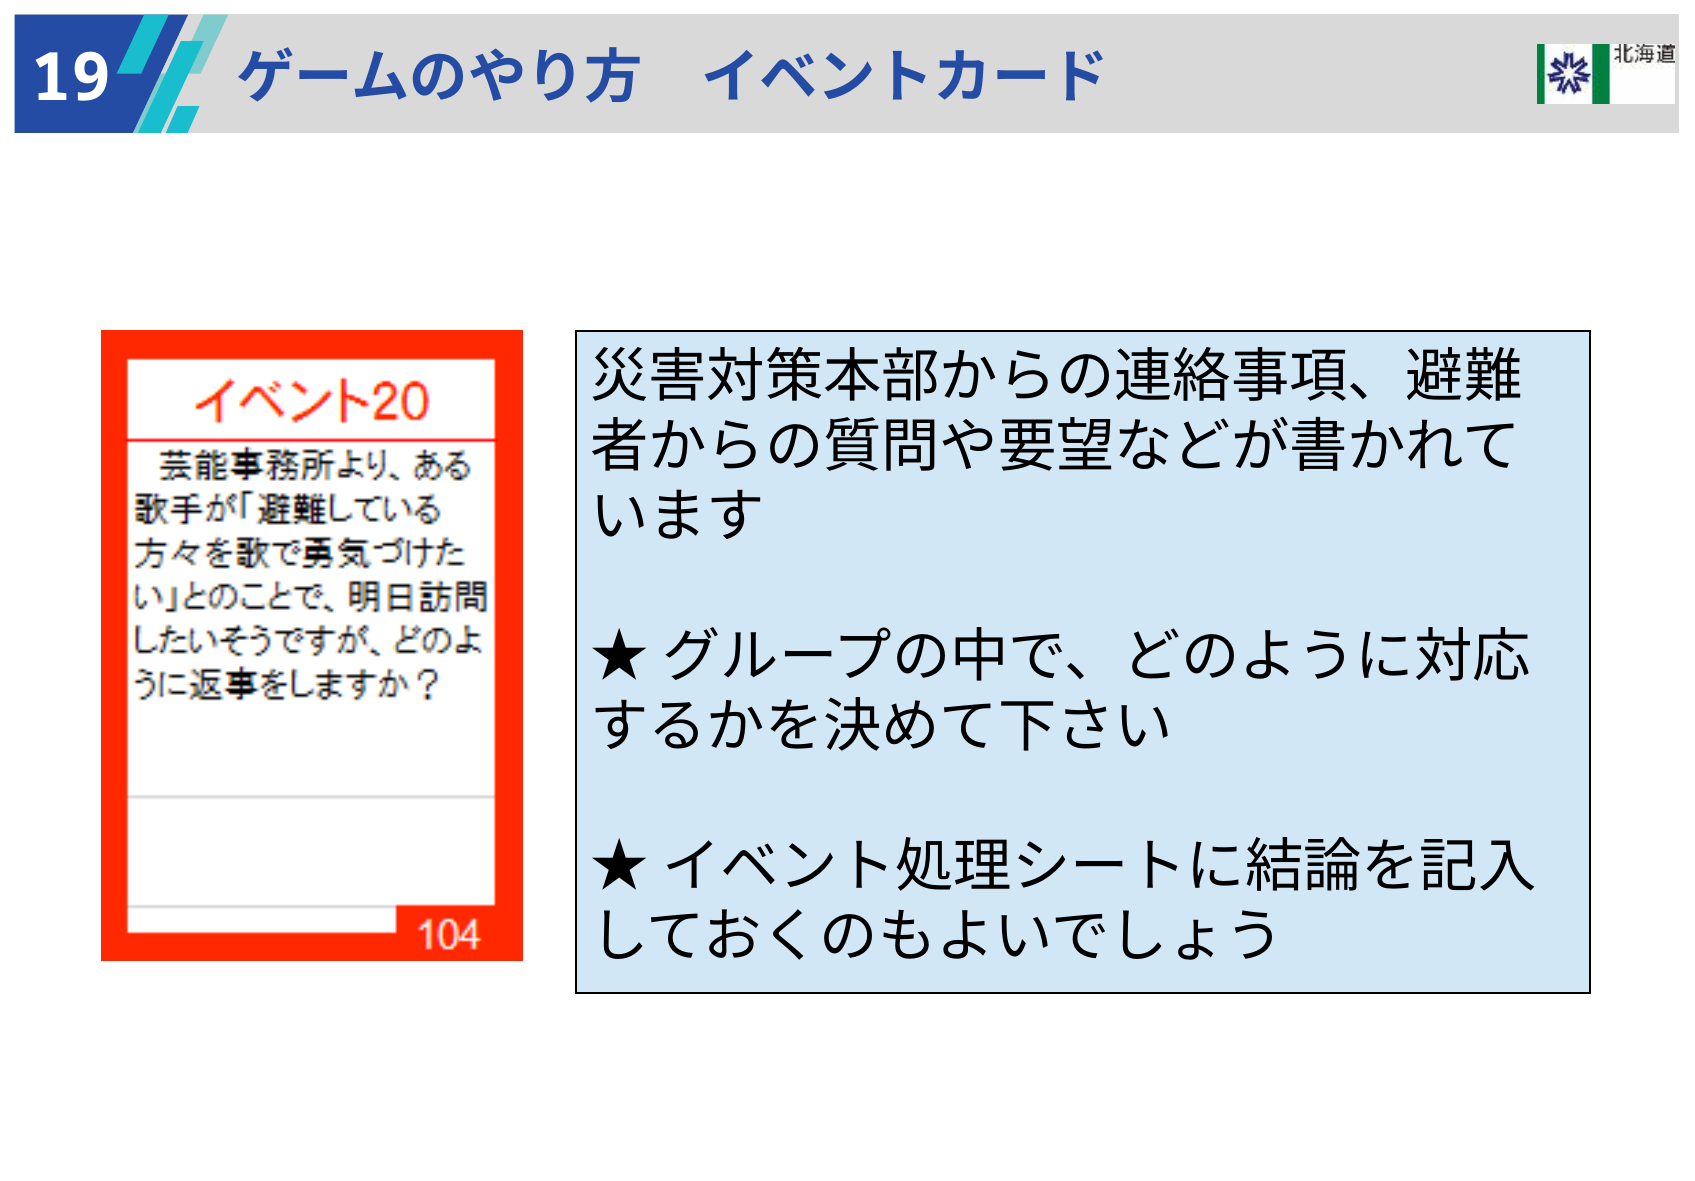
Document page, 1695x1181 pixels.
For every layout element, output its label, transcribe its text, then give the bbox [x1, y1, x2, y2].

picture [1537, 44, 1675, 104]
text_box 災害対策本部からの連絡事項、避難者からの質問や要望などが書かれています ★グループの中で、どのように対応するかを決めて下さい ★イベント処理シートに結論を記入しておくのもよいでしょう [575, 330, 1590, 993]
picture [101, 330, 524, 961]
list 19 [30, 32, 113, 116]
list ゲームのやり方 イベントカード [236, 38, 1123, 104]
